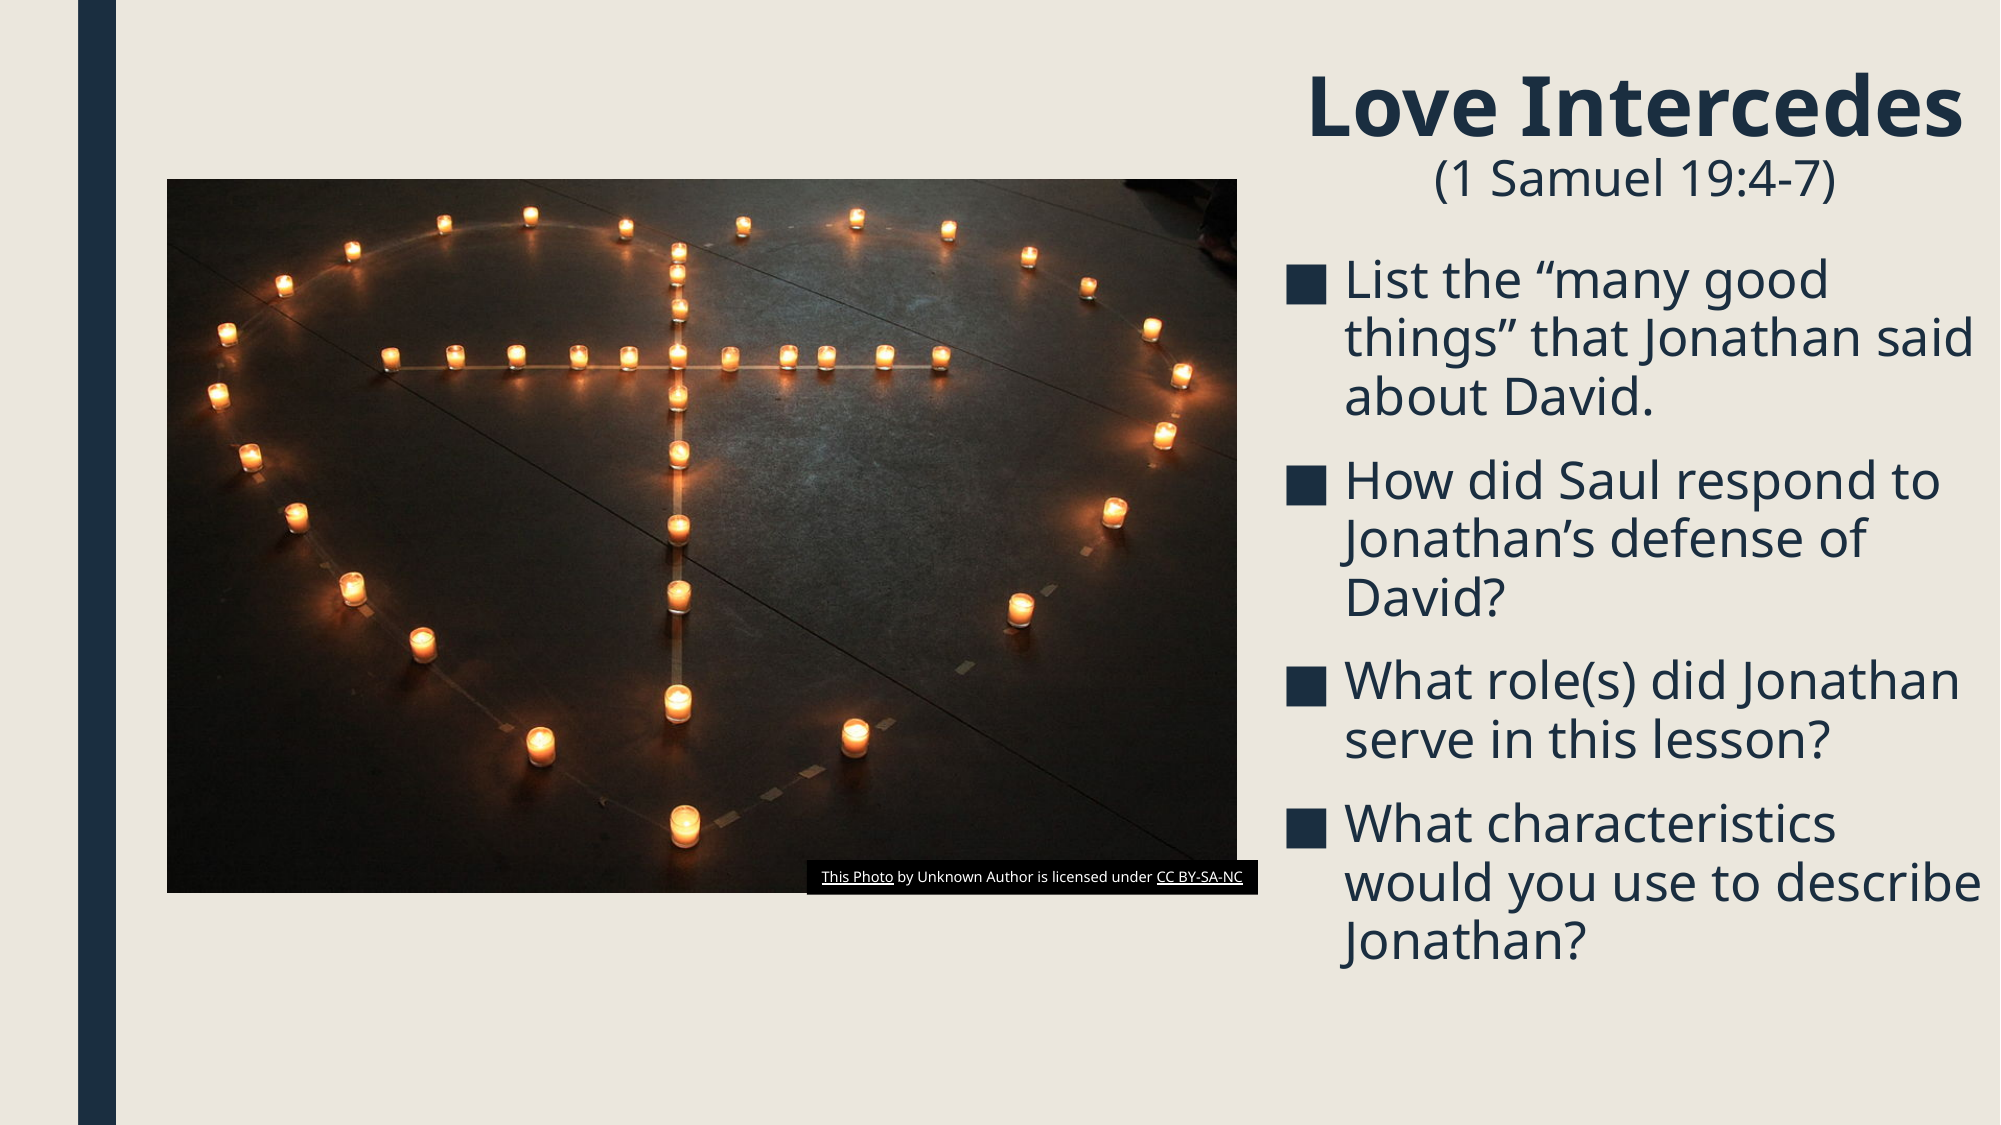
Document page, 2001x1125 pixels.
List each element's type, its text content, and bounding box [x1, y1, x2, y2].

text_box This Photo by Unknown Author is licensed under CC BY-SA-NC [806, 860, 1258, 895]
picture [167, 179, 1237, 894]
list List the “many good things” that Jonathan said about David. How did Saul respond to Jonathan’s defense of David? What role(s) did Jonathan serve in this lesson? What characteristics would you use to describe Jonathan? [1266, 243, 2000, 1068]
text_box [76, 0, 119, 1125]
title Love Intercedes (1 Samuel 19:4-7) [1288, 57, 1983, 243]
